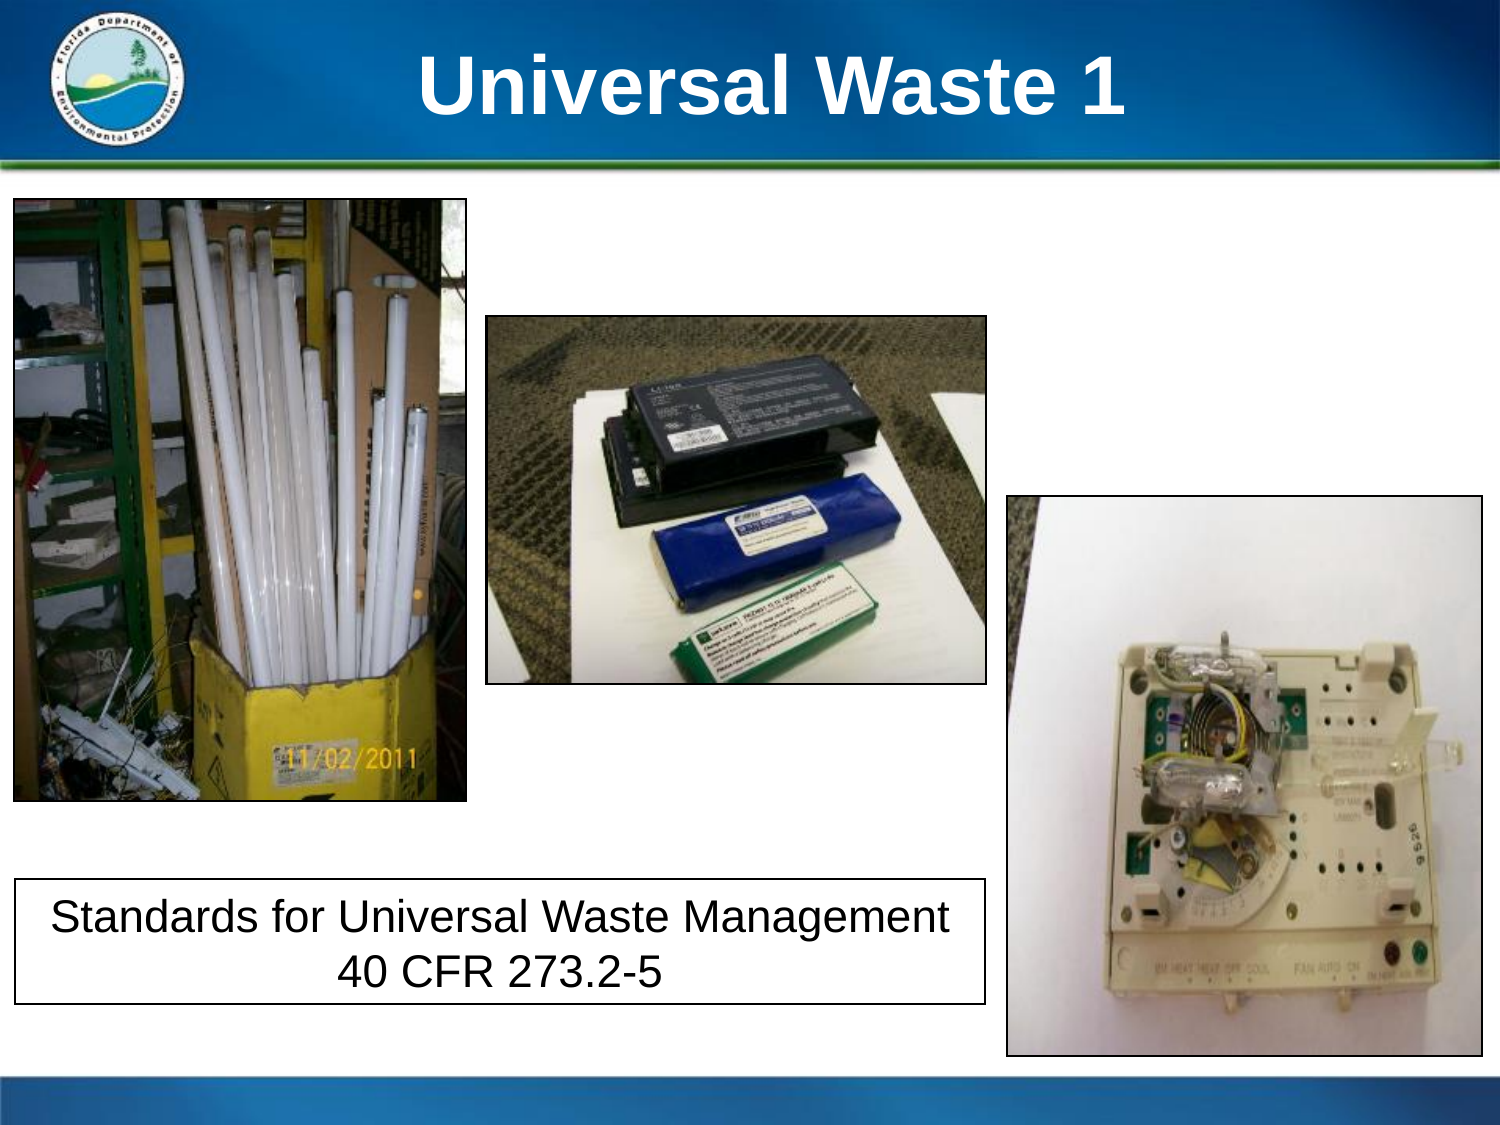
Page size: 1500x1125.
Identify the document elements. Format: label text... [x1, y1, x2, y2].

text_box Standards for Universal Waste Management 40 CFR 273.2-5 [14, 878, 986, 1005]
title Universal Waste 1 [148, 0, 1397, 175]
picture [0, 0, 1500, 1125]
